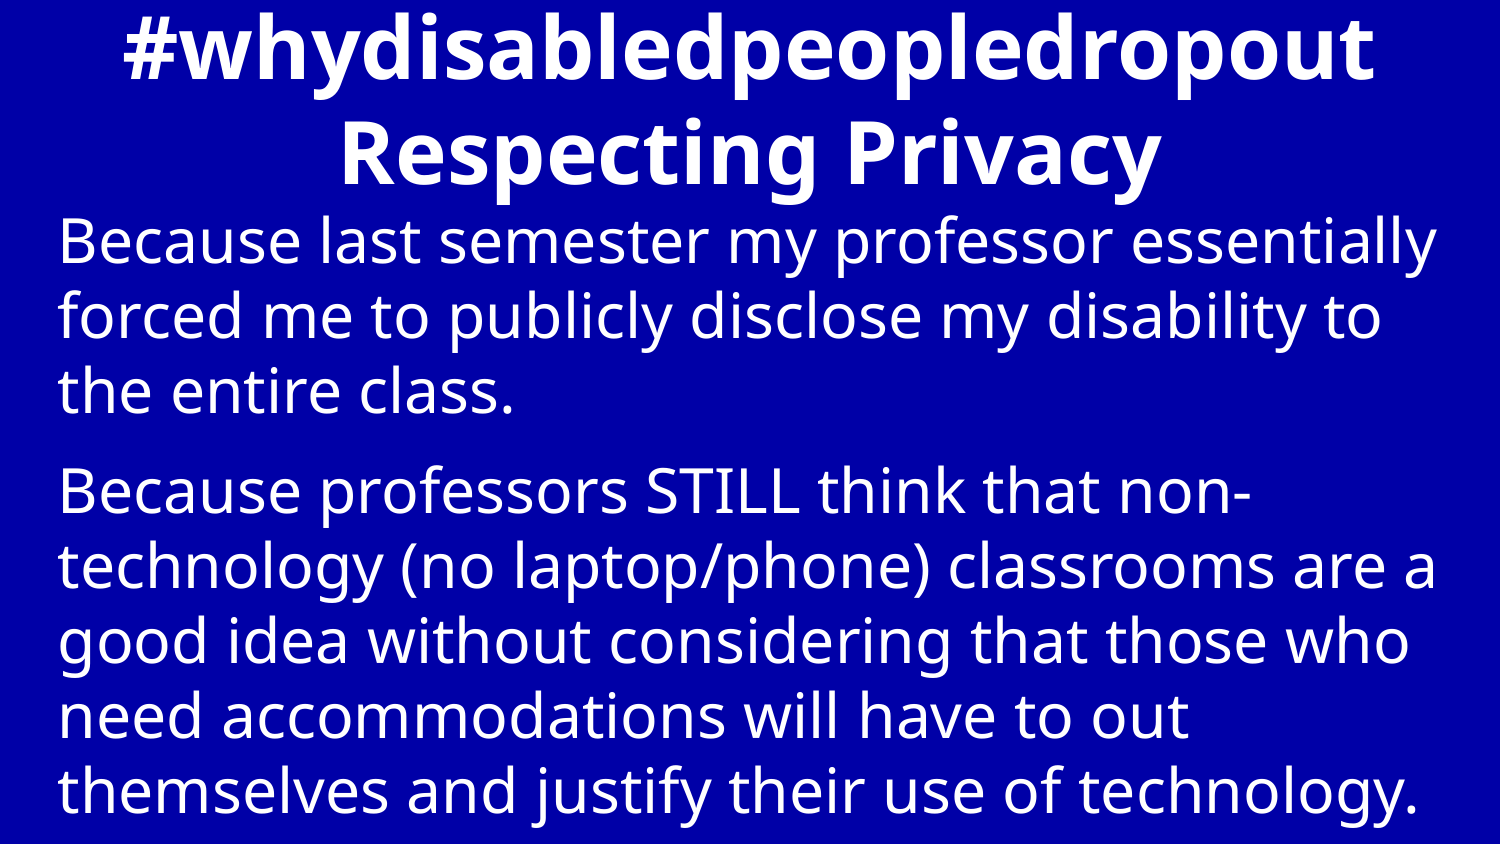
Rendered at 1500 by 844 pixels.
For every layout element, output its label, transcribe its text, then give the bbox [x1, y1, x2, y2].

text_box Because last semester my professor essentially forced me to publicly disclose my disability to the entire class. Because professors STILL think that non-technology (no laptop/phone) classrooms are a good idea without considering that those who need accommodations will have to out themselves and justify their use of technology. [42, 111, 1477, 214]
title #whydisabledpeopledropout Respecting Privacy [0, 0, 1500, 323]
